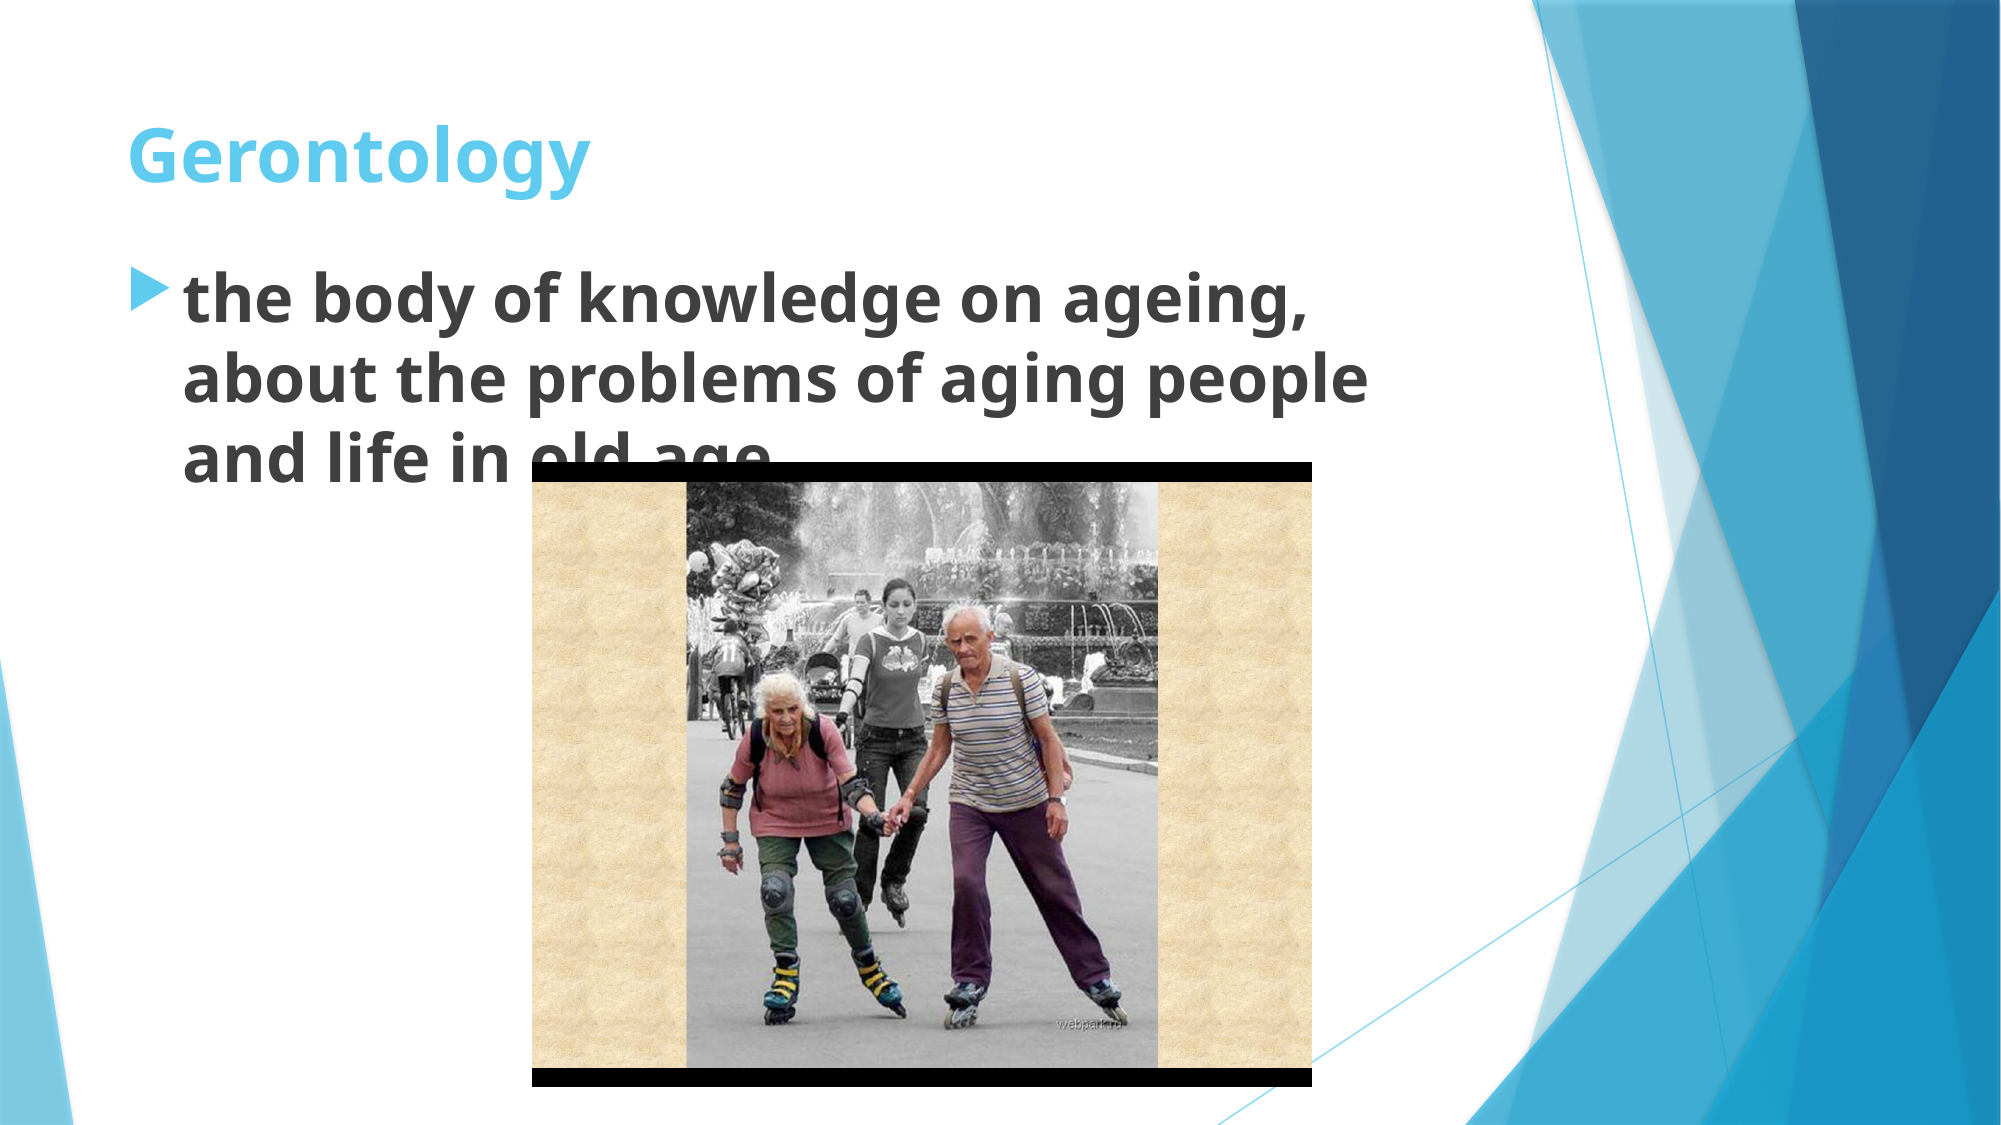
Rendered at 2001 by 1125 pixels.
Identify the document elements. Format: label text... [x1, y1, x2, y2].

list the body of knowledge on ageing, about the problems of aging people and life in old age [111, 248, 1522, 885]
title Gerontology [111, 99, 1522, 248]
picture [531, 462, 1313, 1087]
